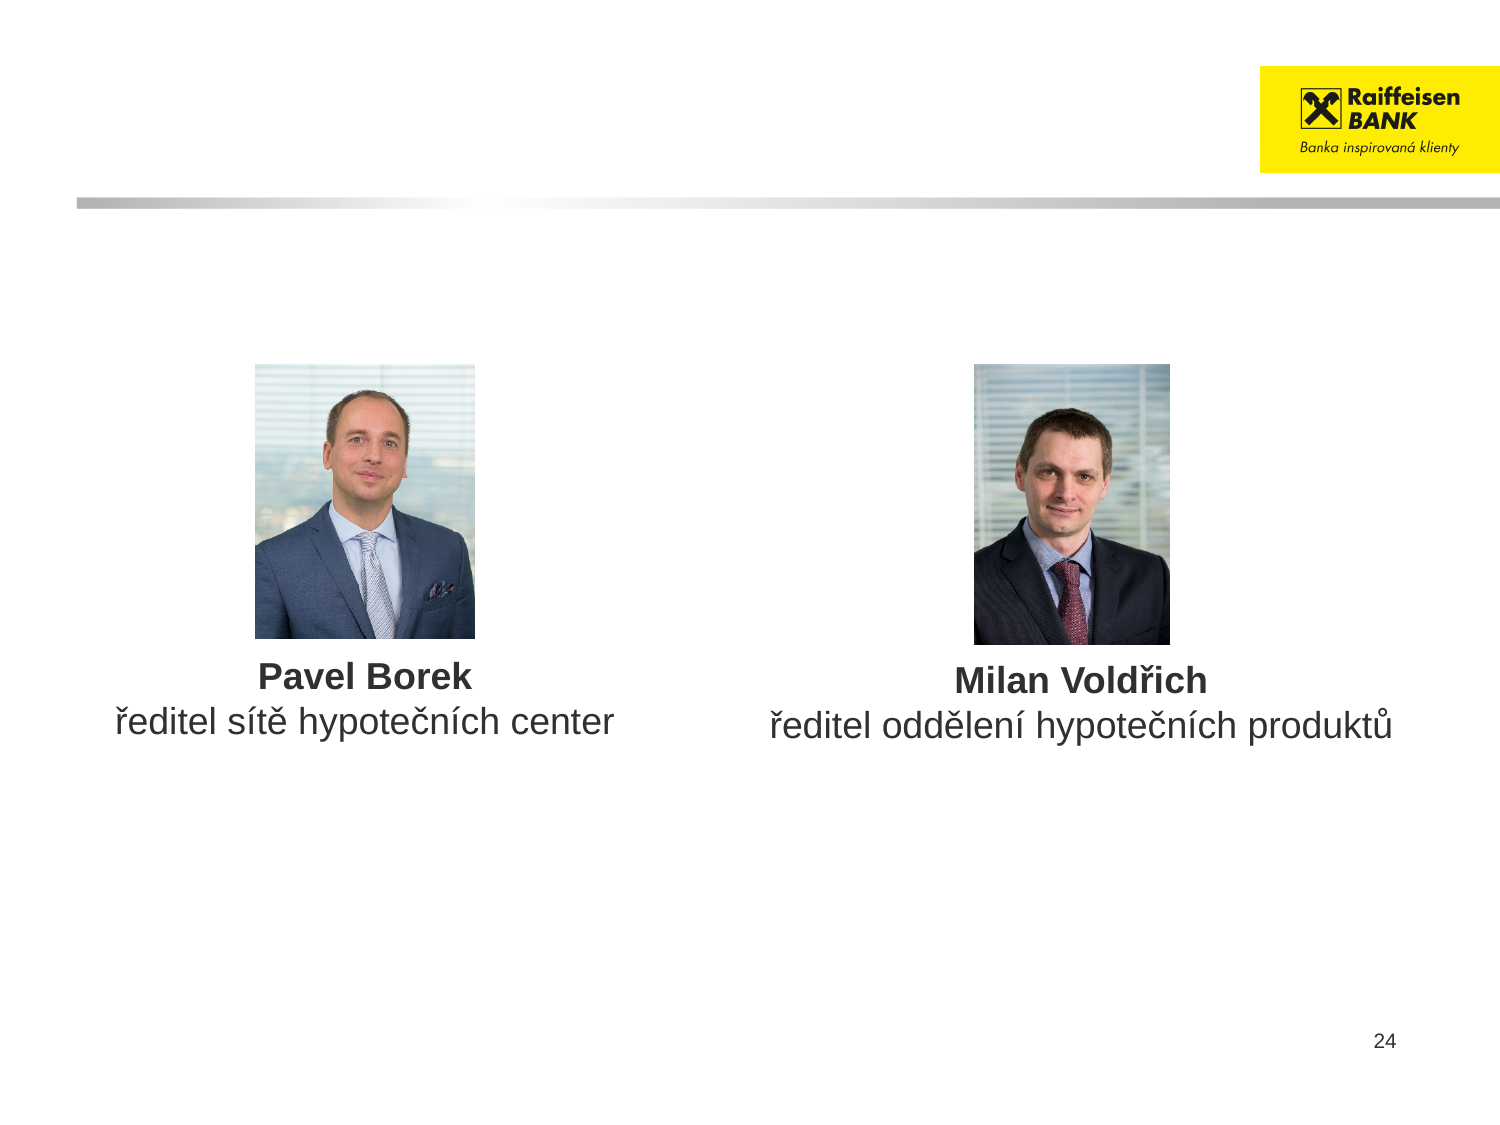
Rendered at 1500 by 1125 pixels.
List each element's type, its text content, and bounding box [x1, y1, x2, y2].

text_box Milan Voldřich ředitel oddělení hypotečních produktů [751, 648, 1412, 754]
slide_number 24 [1338, 1010, 1412, 1071]
picture [76, 197, 1500, 209]
picture [974, 364, 1170, 646]
picture [255, 364, 475, 639]
text_box Pavel Borek ředitel sítě hypotečních center [71, 644, 659, 750]
picture [1260, 66, 1500, 173]
